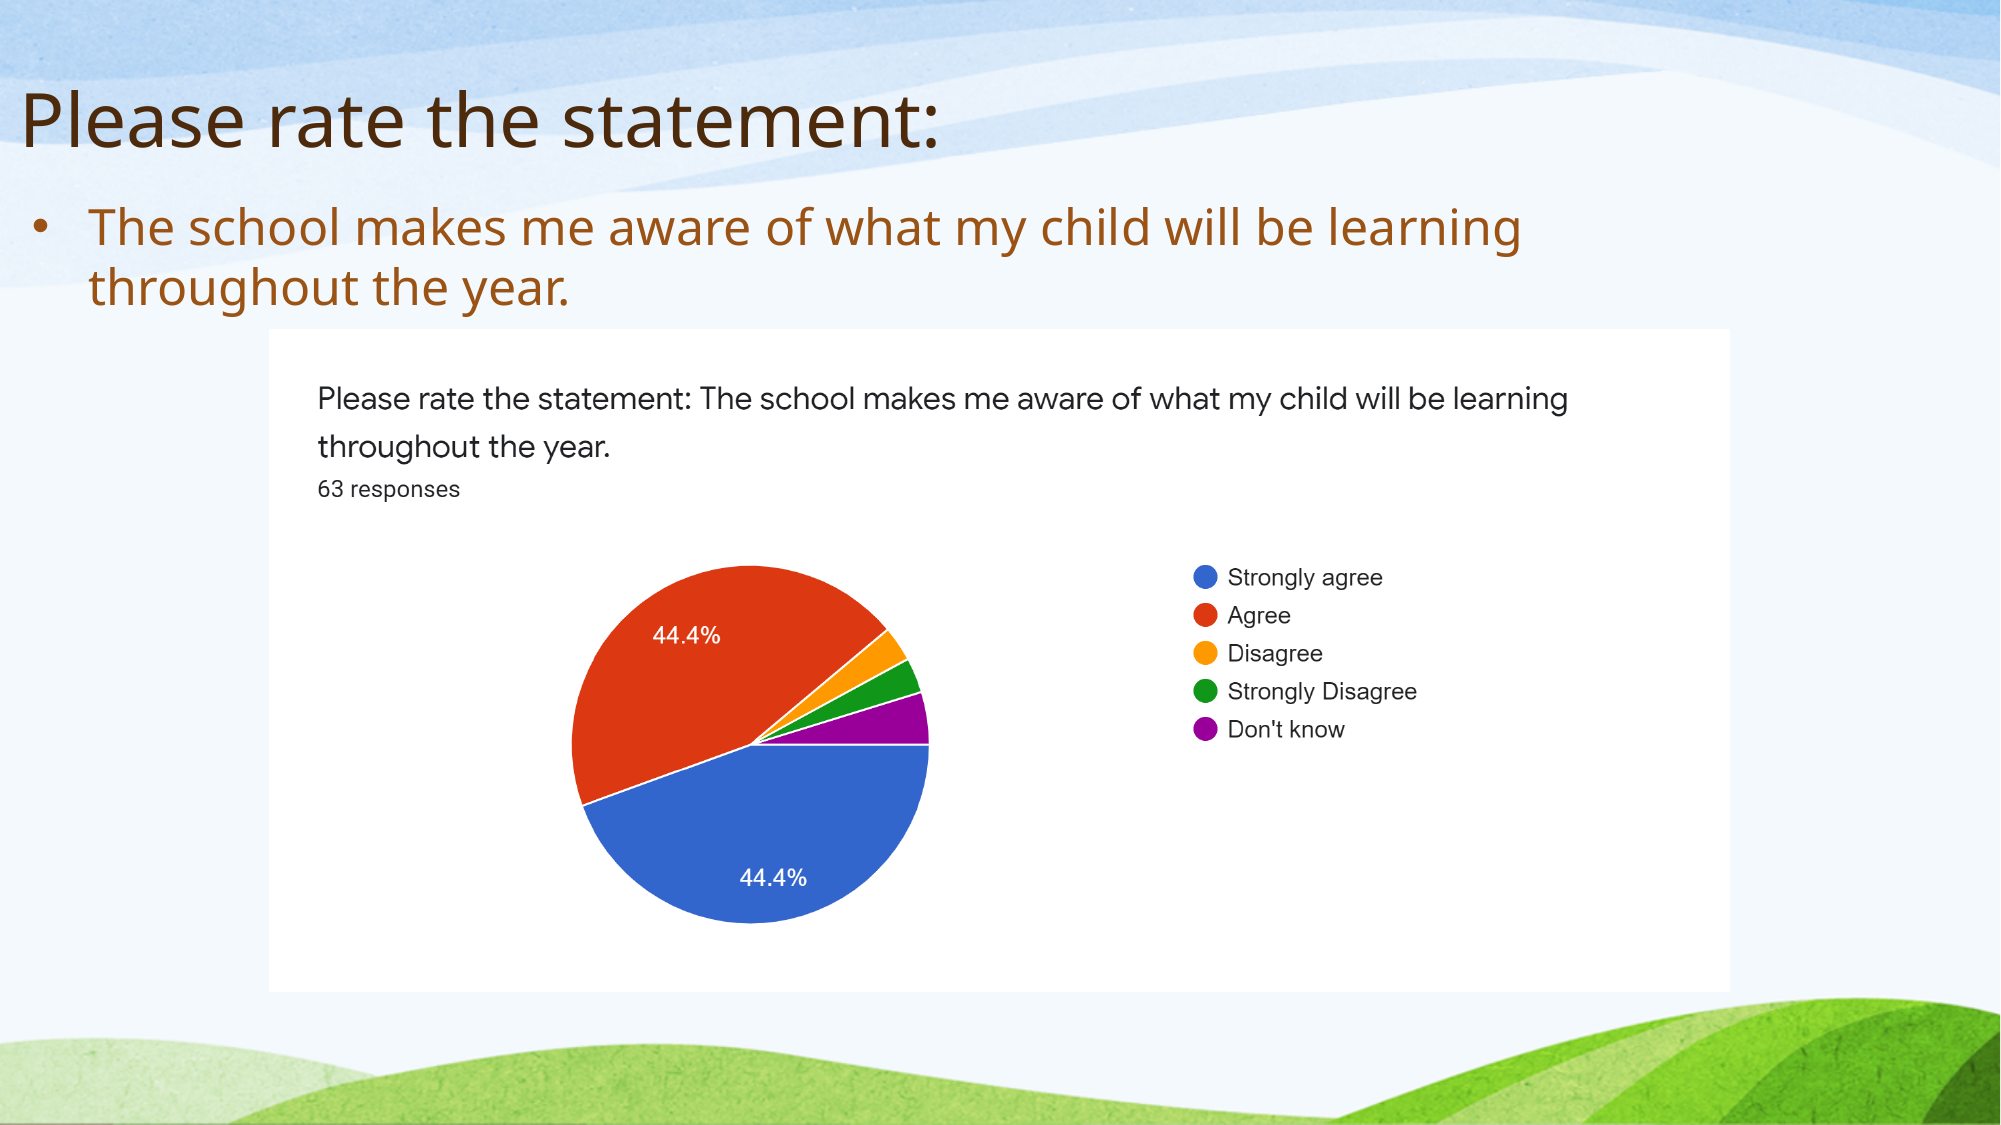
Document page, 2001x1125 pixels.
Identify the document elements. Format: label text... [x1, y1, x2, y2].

list The school makes me aware of what my child will be learning throughout the year. [16, 187, 1744, 341]
title Please rate the statement: [4, 0, 1744, 172]
picture [0, 0, 2001, 1125]
